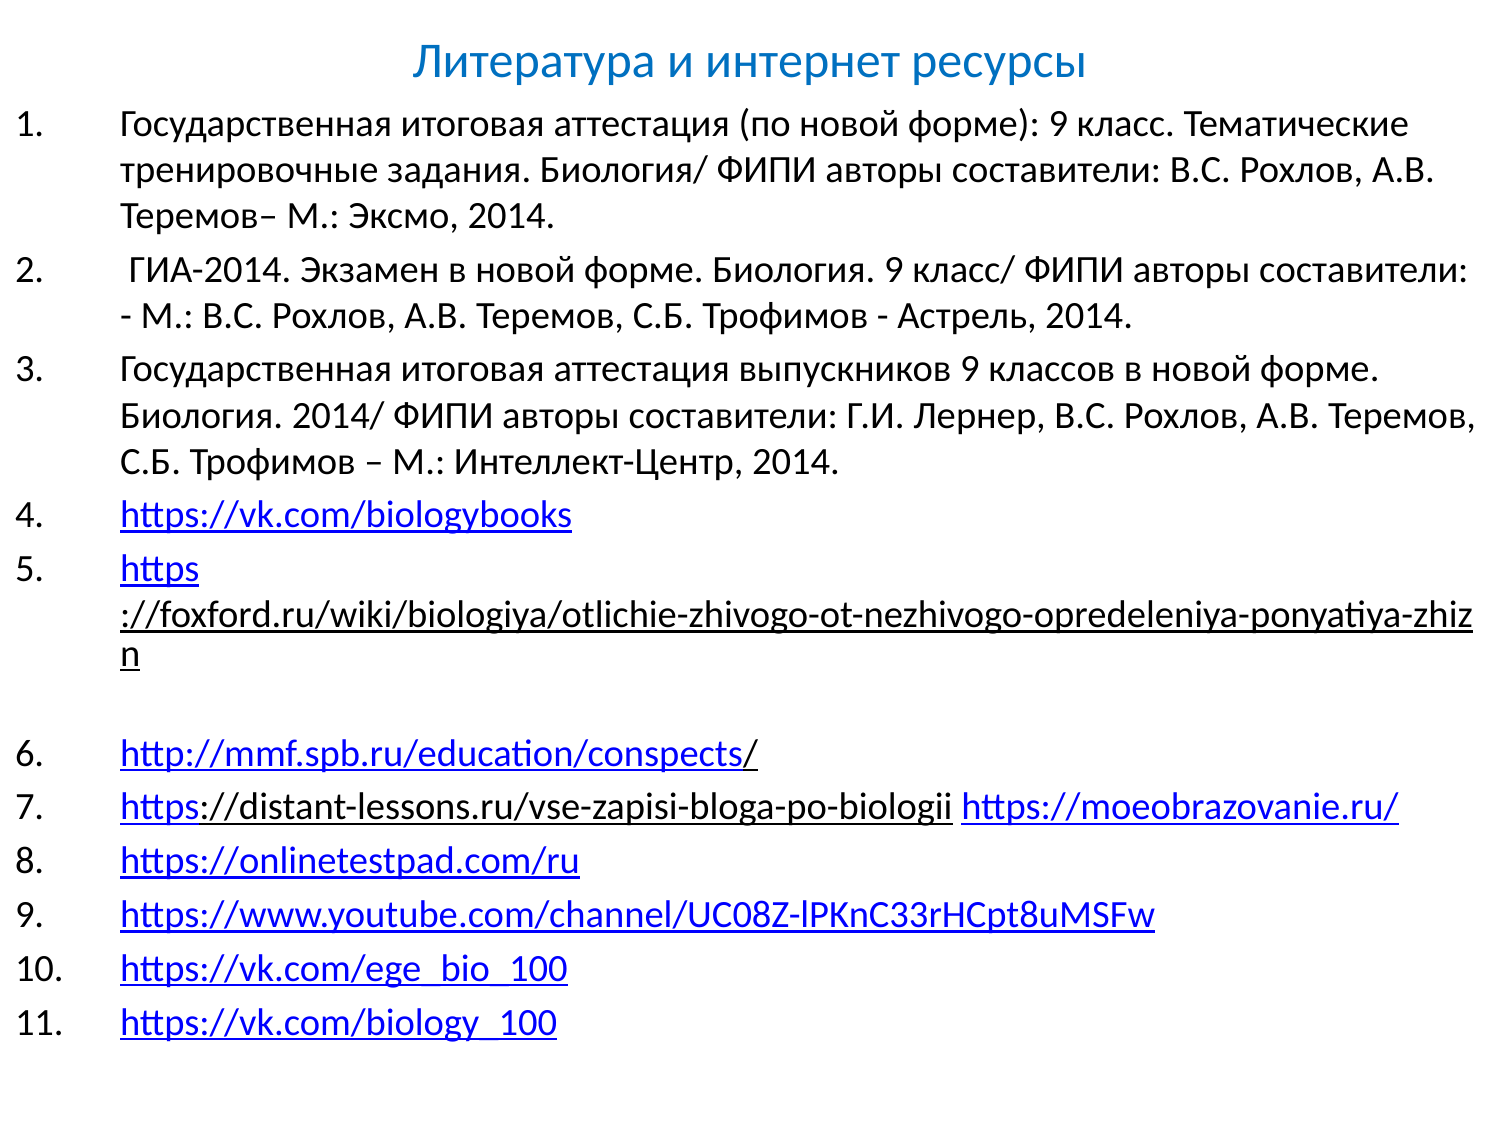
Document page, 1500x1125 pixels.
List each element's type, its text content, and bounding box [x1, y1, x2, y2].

list Государственная итоговая аттестация (по новой форме): 9 класс. Тематические тренировочные задания. Биология/ ФИПИ авторы составители: В.С. Рохлов, А.В. Теремов– М.: Эксмо, 2014. ГИА-2014. Экзамен в новой форме. Биология. 9 класс/ ФИПИ авторы составители: - М.: В.С. Рохлов, А.В. Теремов, С.Б. Трофимов - Астрель, 2014. Государственная итоговая аттестация выпускников 9 классов в новой форме. Биология. 2014/ ФИПИ авторы составители: Г.И. Лернер, В.С. Рохлов, А.В. Теремов, С.Б. Трофимов – М.: Интеллект-Центр, 2014. https://vk.com/biologybooks https://foxford.ru/wiki/biologiya/otlichie-zhivogo-ot-nezhivogo-opredeleniya-ponyatiya-zhizn http://mmf.spb.ru/education/conspects/ https://distant-lessons.ru/vse-zapisi-bloga-po-biologii https://moeobrazovanie.ru/ https://onlinetestpad.com/ru https://www.youtube.com/channel/UC08Z-lPKnC33rHCpt8uMSFw https://vk.com/ege_bio_100 https://vk.com/biology_100 [0, 90, 1500, 1125]
title Литература и интернет ресурсы [0, 0, 1500, 90]
